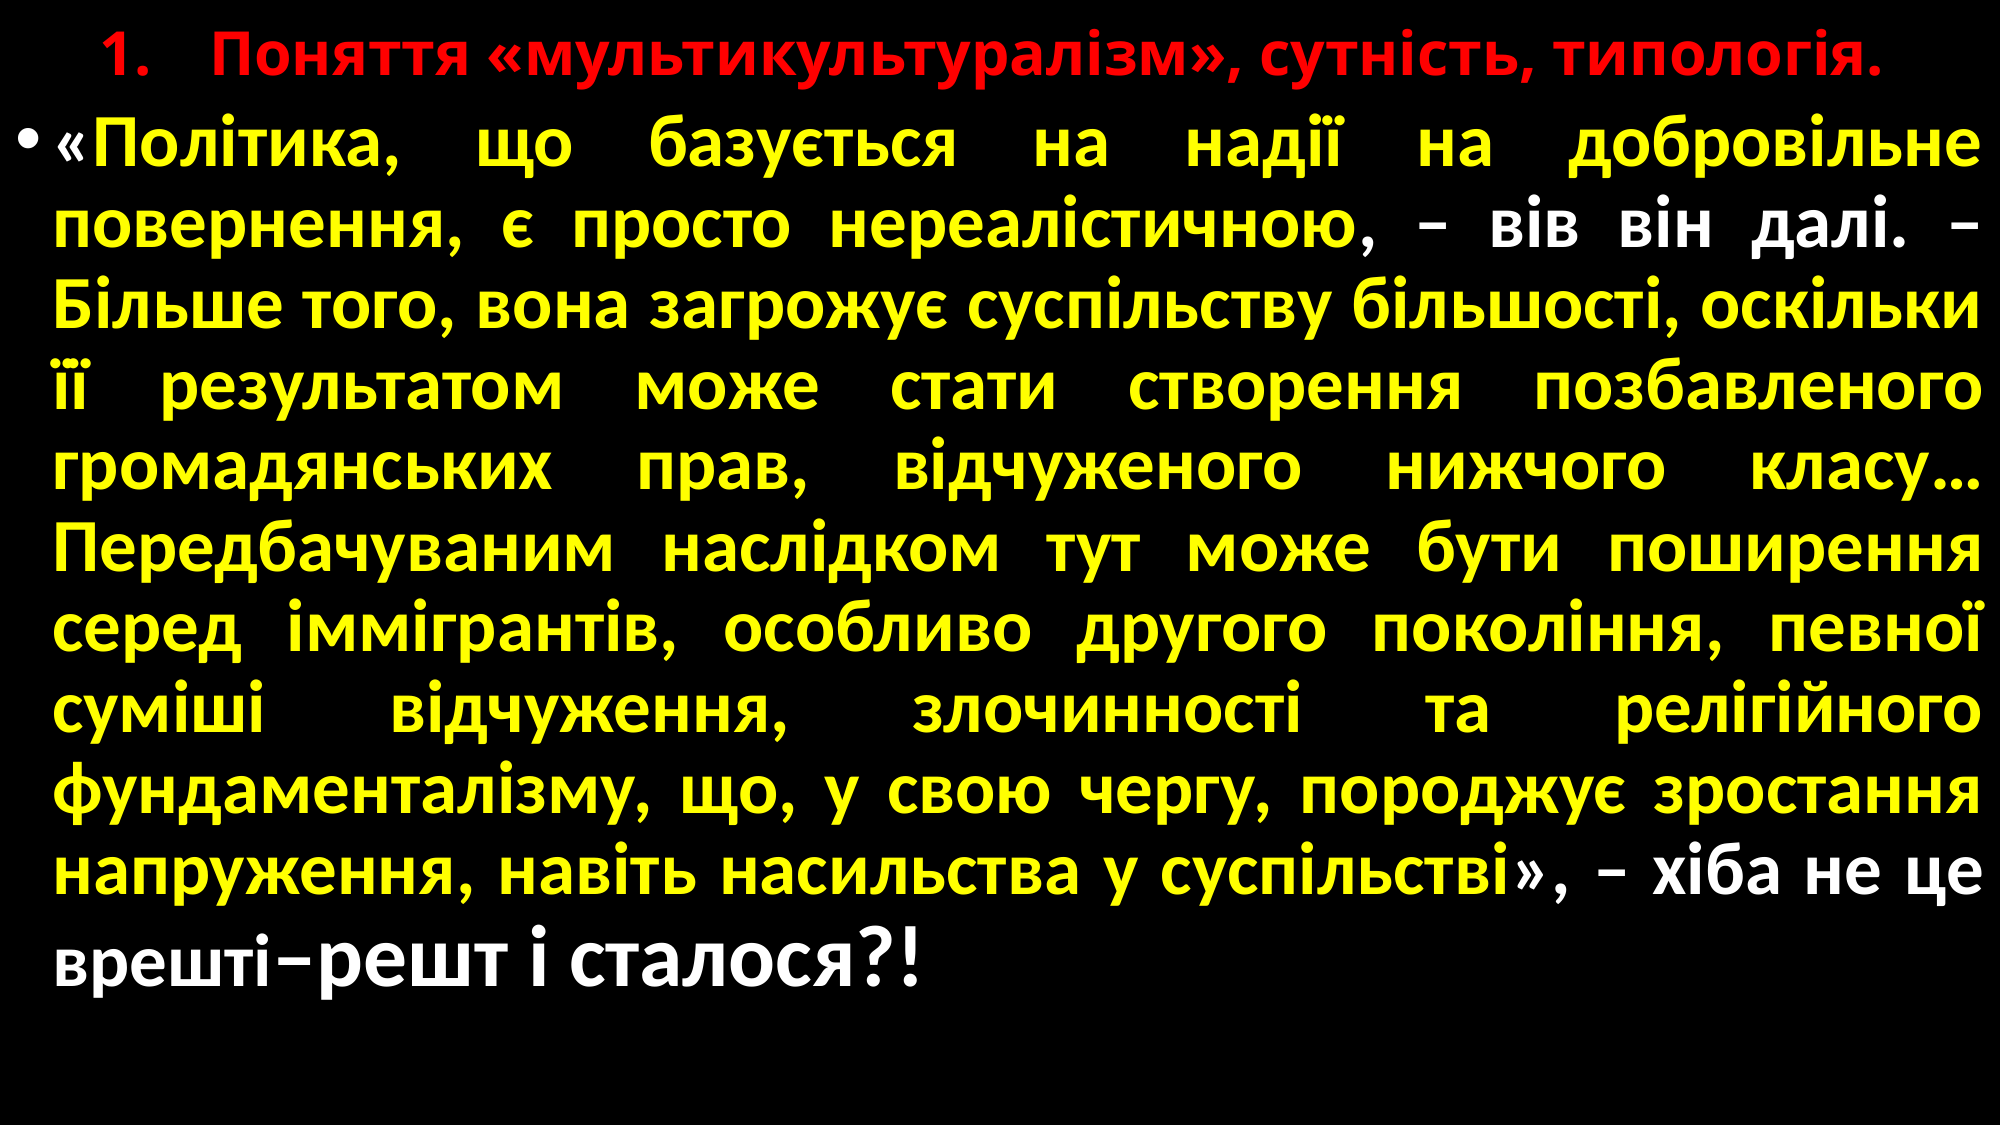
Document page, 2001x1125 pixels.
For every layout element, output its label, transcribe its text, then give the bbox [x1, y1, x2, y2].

title 1. Поняття «мультикультуралізм», сутність, типологія. [0, 0, 2000, 93]
list «Політика, що базується на надії на добровільне повернення, є просто нереалістичною, – вів він далі. – Більше того, вона загрожує суспільству більшості, оскільки її результатом може стати створення позбавленого громадянських прав, відчуженого нижчого класу… Передбачуваним наслідком тут може бути поширення серед іммігрантів, особливо другого покоління, певної суміші відчуження, злочинності та релігійного фундаменталізму, що, у свою чергу, породжує зростання напруження, навіть насильства у суспільстві», – хіба не це врешті‒решт і сталося?! [0, 93, 2000, 1125]
